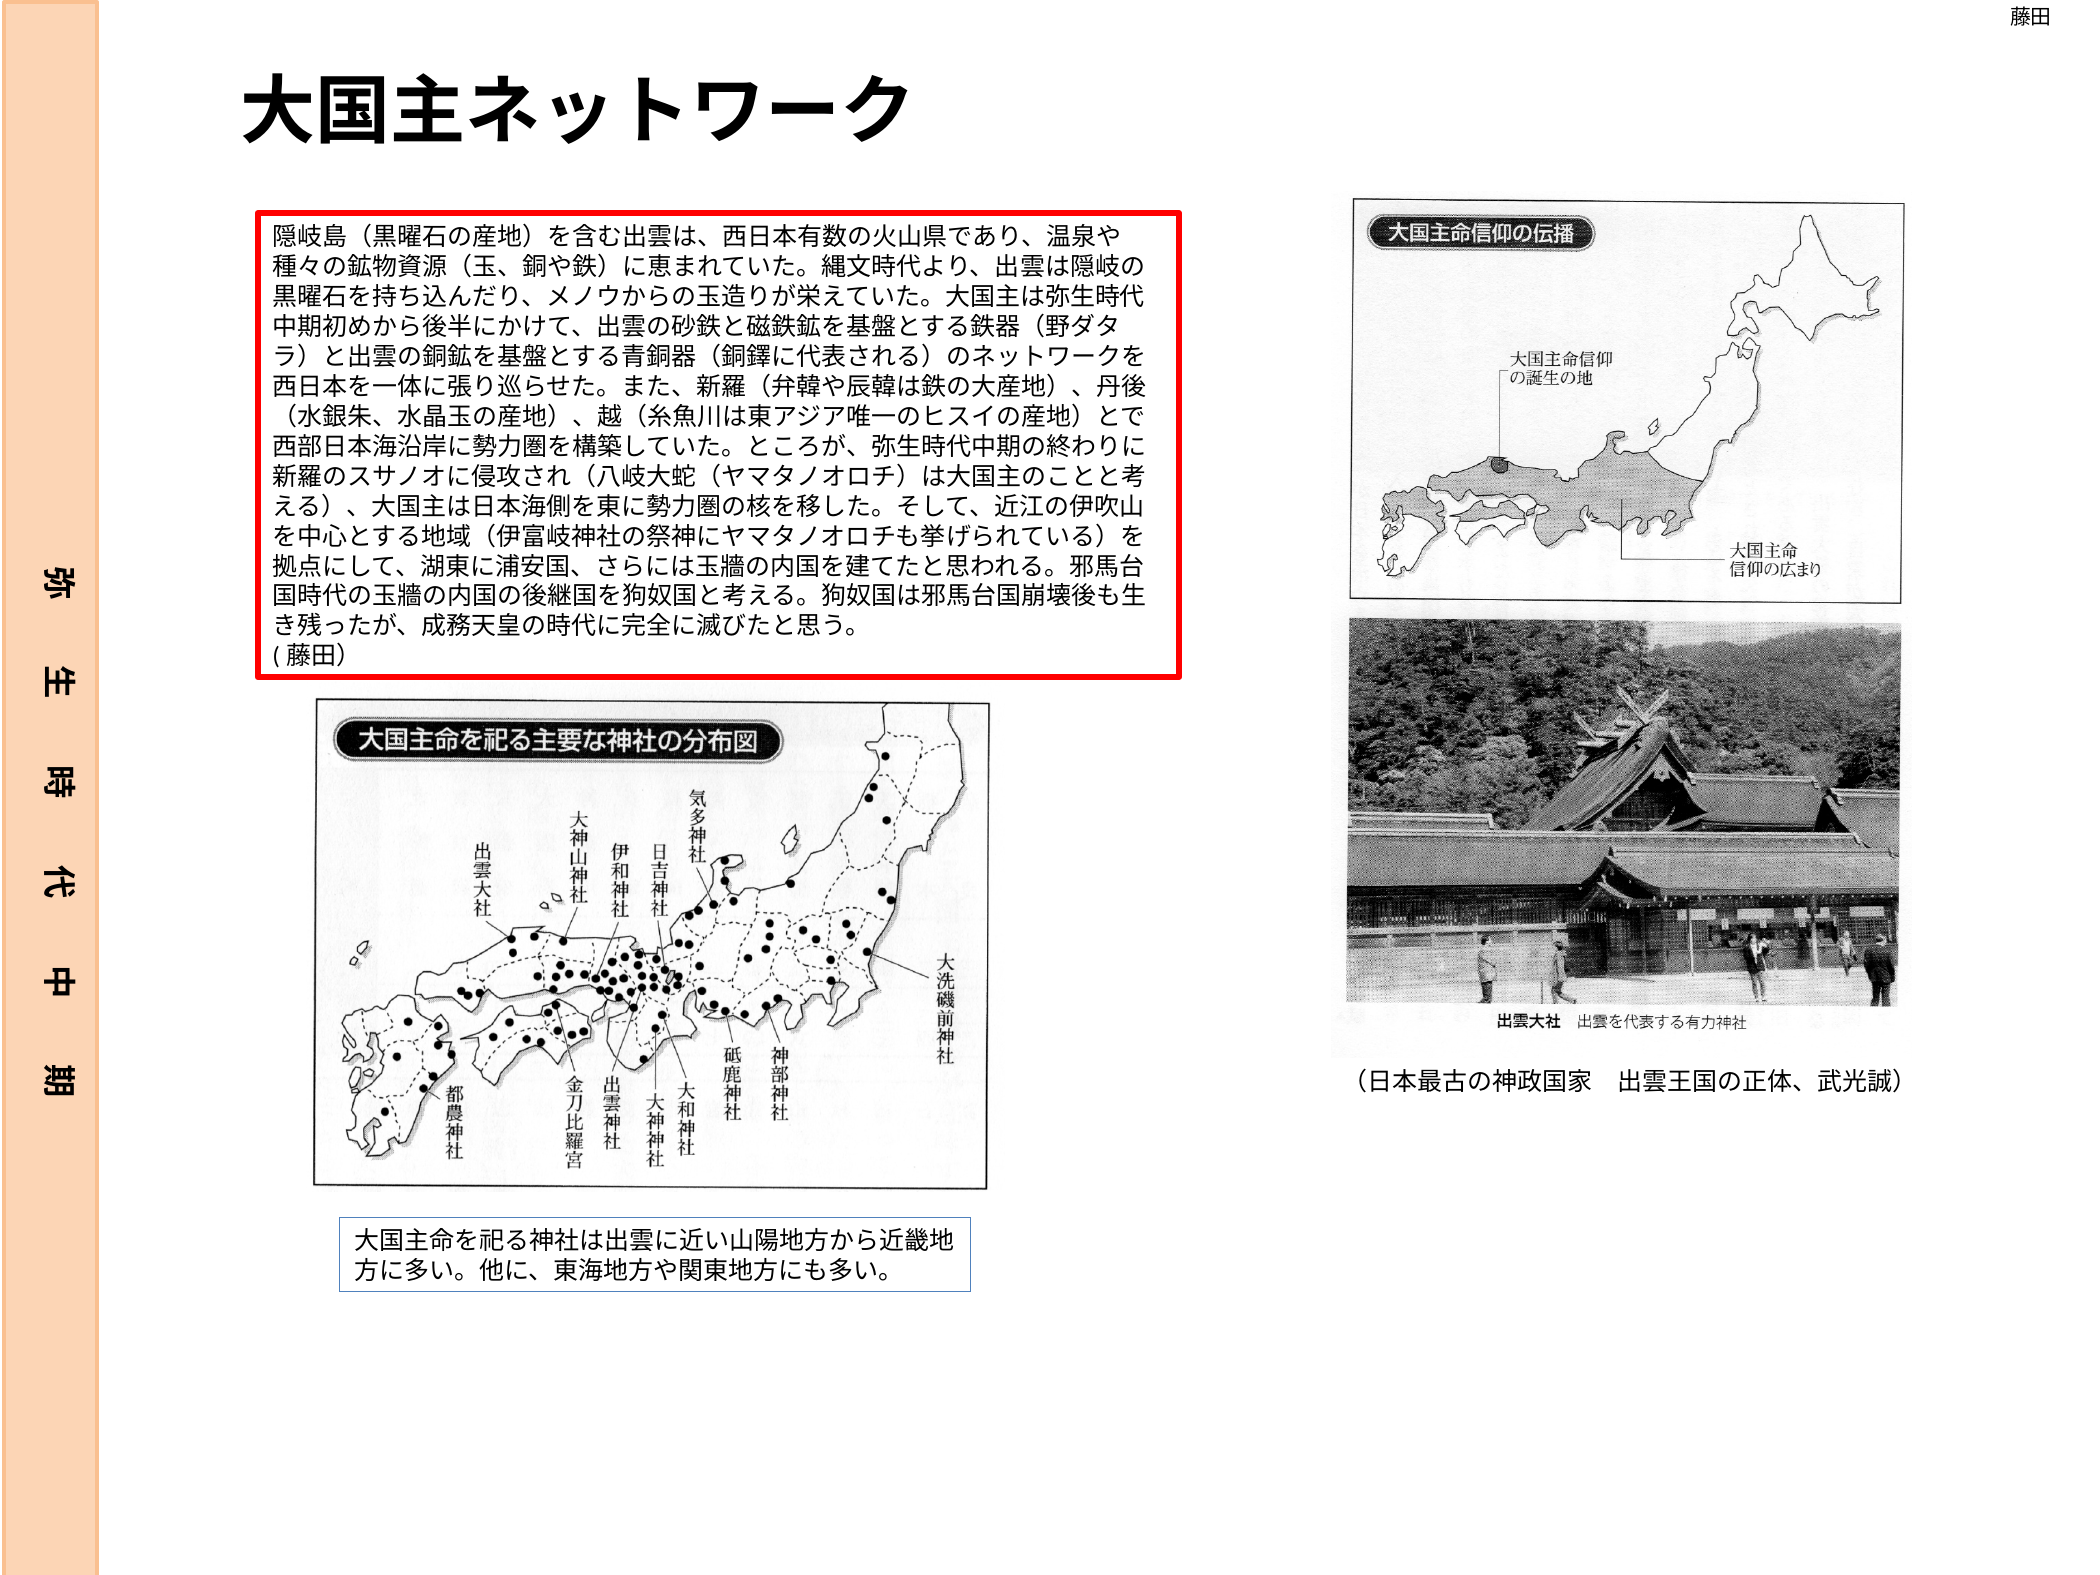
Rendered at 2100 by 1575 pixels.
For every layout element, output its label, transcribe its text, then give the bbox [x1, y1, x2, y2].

text_box 弥 生 時 代 中 期 [17, 551, 89, 987]
text_box （日本最古の神政国家 出雲王国の正体、武光誠） [1327, 1058, 1932, 1103]
text_box 隠岐島（黒曜石の産地）を含む出雲は、西日本有数の火山県であり、温泉や種々の鉱物資源（玉、銅や鉄）に恵まれていた。縄文時代より、出雲は隠岐の黒曜石を持ち込んだり、メノウからの玉造りが栄えていた。大国主は弥生時代中期初めから後半にかけて、出雲の砂鉄と磁鉄鉱を基盤とする鉄器（野ダタラ）と出雲の銅鉱を基盤とする青銅器（銅鐸に代表される）のネットワークを西日本を一体に張り巡らせた。また、新羅（弁韓や辰韓は鉄の大産地）、丹後（水銀朱、水晶玉の産地）、越（糸魚川は東アジア唯一のヒスイの産地）とで西部日本海沿岸に勢力圏を構築していた。ところが、弥生時代中期の終わりに新羅のスサノオに侵攻され（八岐大蛇（ヤマタノオロチ）は大国主のことと考える）、大国主は日本海側を東に勢力圏の核を移した。そして、近江の伊吹山を中心とする地域（伊富岐神社の祭神にヤマタノオロチも挙げられている）を拠点にして、湖東に浦安国、さらには玉牆の内国を建てたと思われる。邪馬台国時代の玉牆の内国の後継国を狗奴国と考える。狗奴国は邪馬台国崩壊後も生き残ったが、成務天皇の時代に完全に滅びたと思う。 (藤田） [257, 213, 1180, 678]
text_box [2, 0, 99, 1575]
text_box 大国主ネットワーク [225, 55, 931, 160]
text_box 大国主命を祀る神社は出雲に近い山陽地方から近畿地方に多い。他に、東海地方や関東地方にも多い。 [913, 1217, 971, 1292]
picture [1331, 190, 1912, 1059]
text_box 大国主命を祀る神社は出雲に近い山陽地方から近畿地方に多い。他に、東海地方や関東地方にも多い。 [339, 1217, 397, 1292]
text_box 藤田 [1995, 0, 2067, 36]
picture [306, 587, 1005, 1286]
